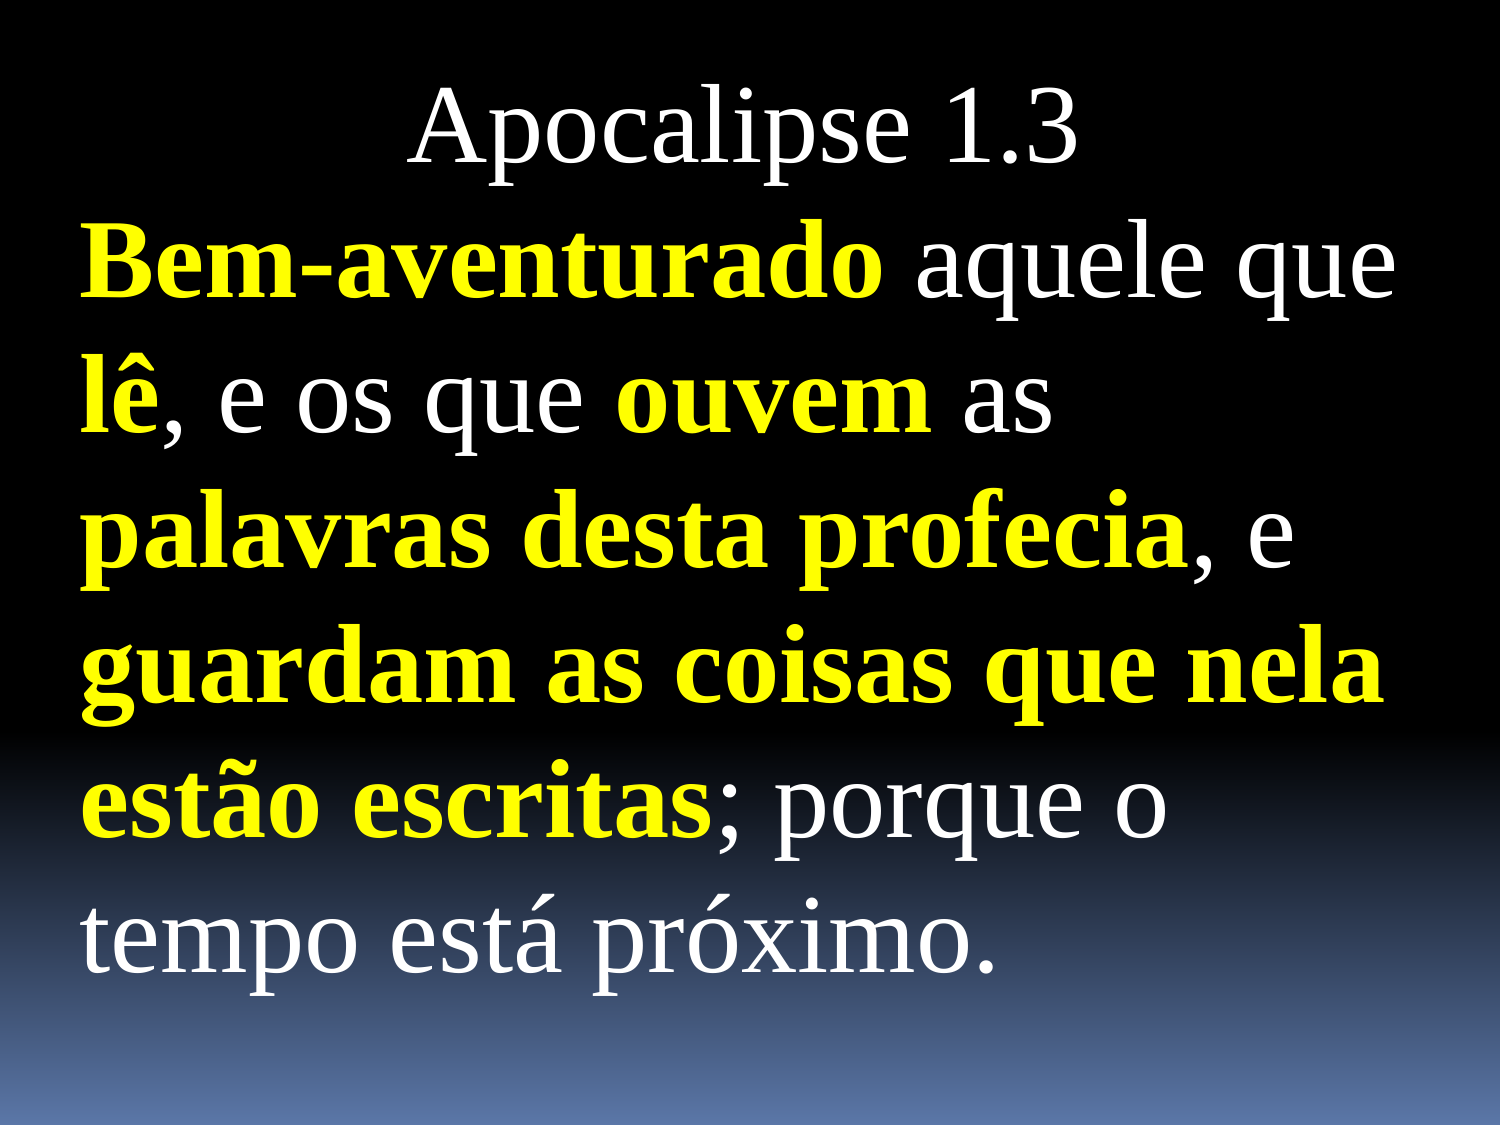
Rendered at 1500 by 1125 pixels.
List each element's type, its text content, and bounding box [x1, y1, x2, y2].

text_box Apocalipse 1.3 Bem-aventurado aquele que lê, e os que ouvem as palavras desta profecia, e guardam as coisas que nela estão escritas; porque o tempo está próximo. Apocalipse 1:3 [64, 42, 1424, 1125]
